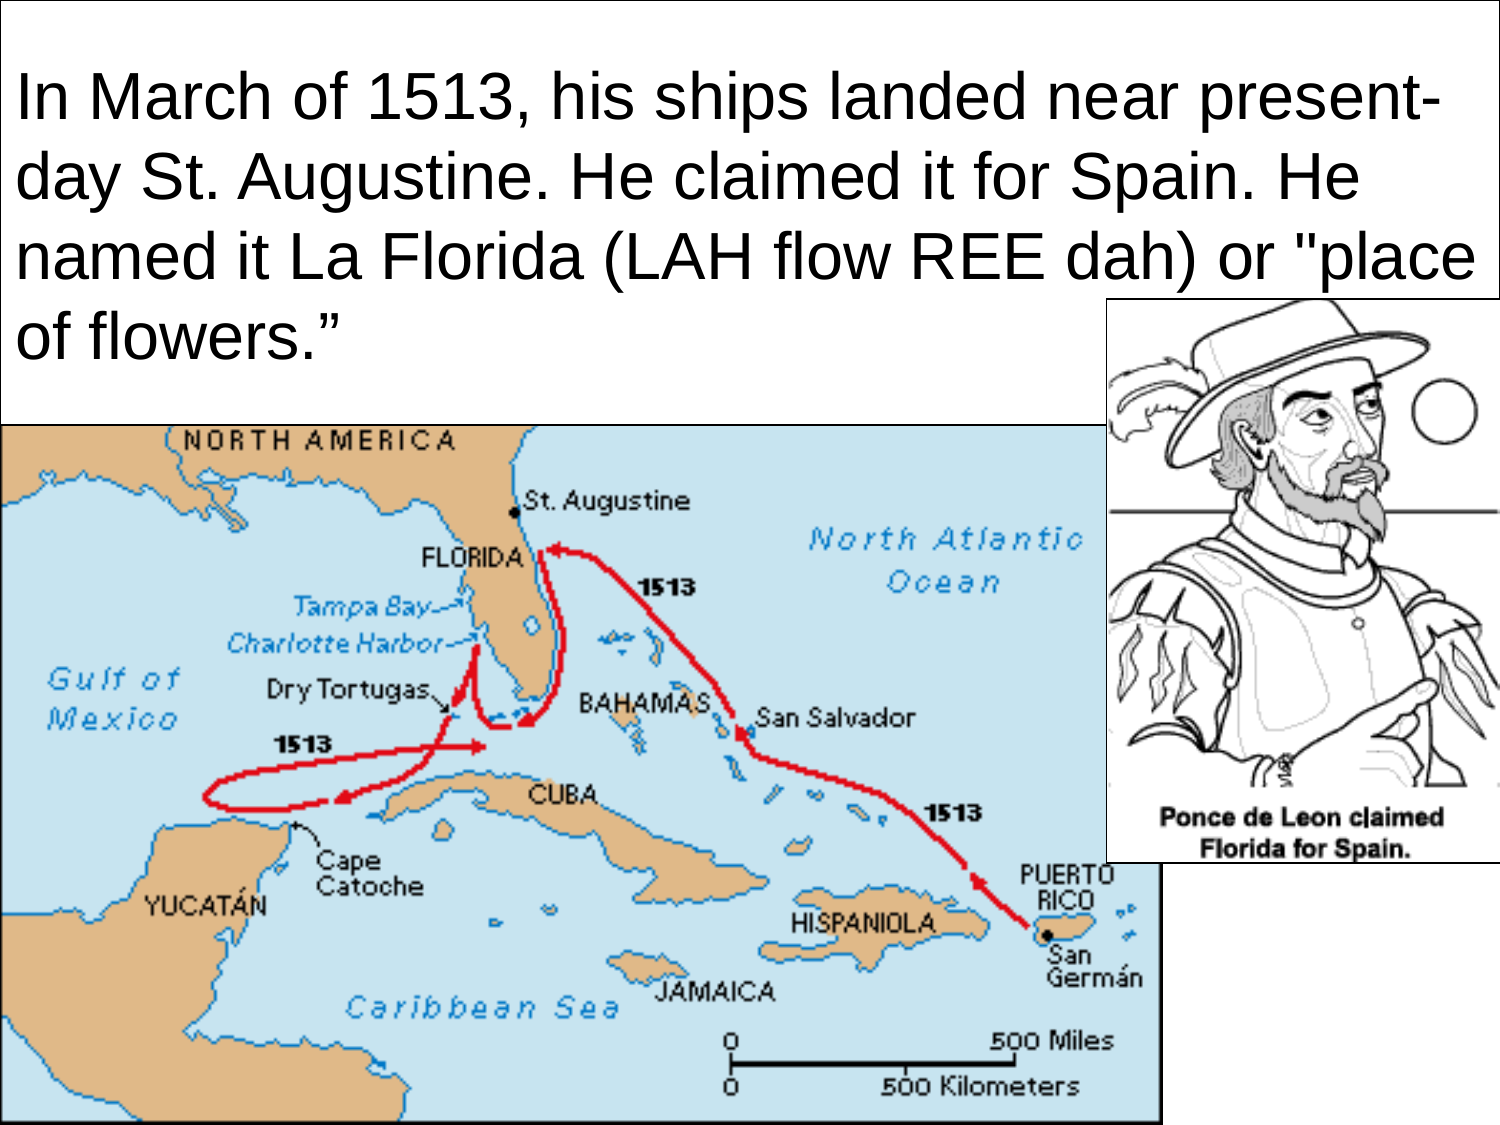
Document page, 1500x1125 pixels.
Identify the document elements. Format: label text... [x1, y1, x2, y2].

text_box In March of 1513, his ships landed near present-day St. Augustine. He claimed it for Spain. He named it La Florida (LAH flow REE dah) or "place of flowers.” [0, 0, 1500, 406]
picture [0, 299, 1500, 1125]
